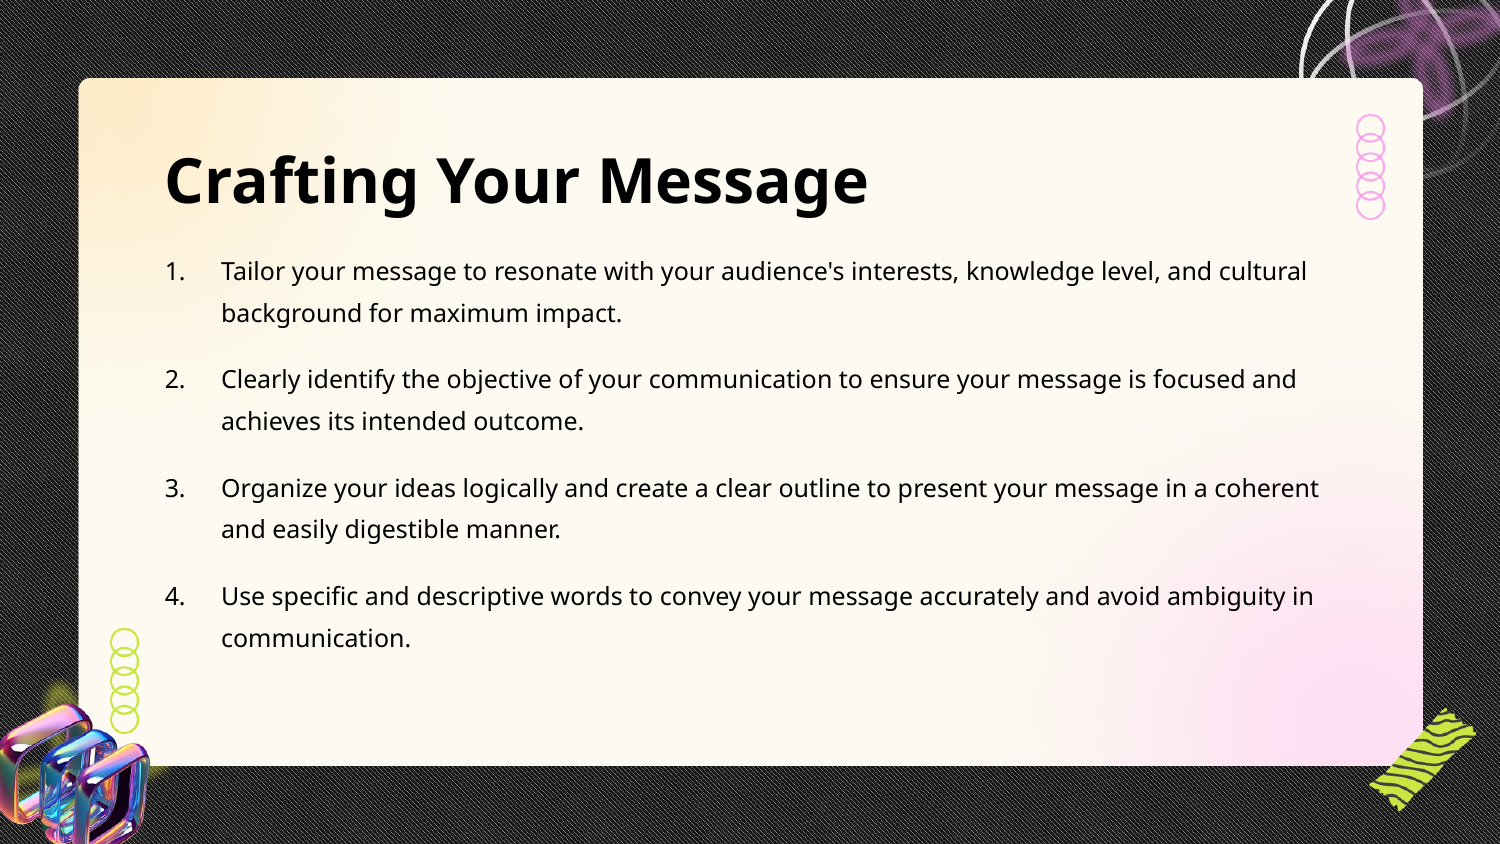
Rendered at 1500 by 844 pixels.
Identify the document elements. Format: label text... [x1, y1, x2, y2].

text_box Crafting Your Message [149, 185, 1200, 224]
picture [0, 0, 1500, 844]
text_box Tailor your message to resonate with your audience's interests, knowledge level, and cultural background for maximum impact. Clearly identify the objective of your communication to ensure your message is focused and achieves its intended outcome. Organize your ideas logically and create a clear outline to present your message in a coherent and easily digestible manner. Use specific and descriptive words to convey your message accurately and avoid ambiguity in communication. [149, 236, 1350, 687]
